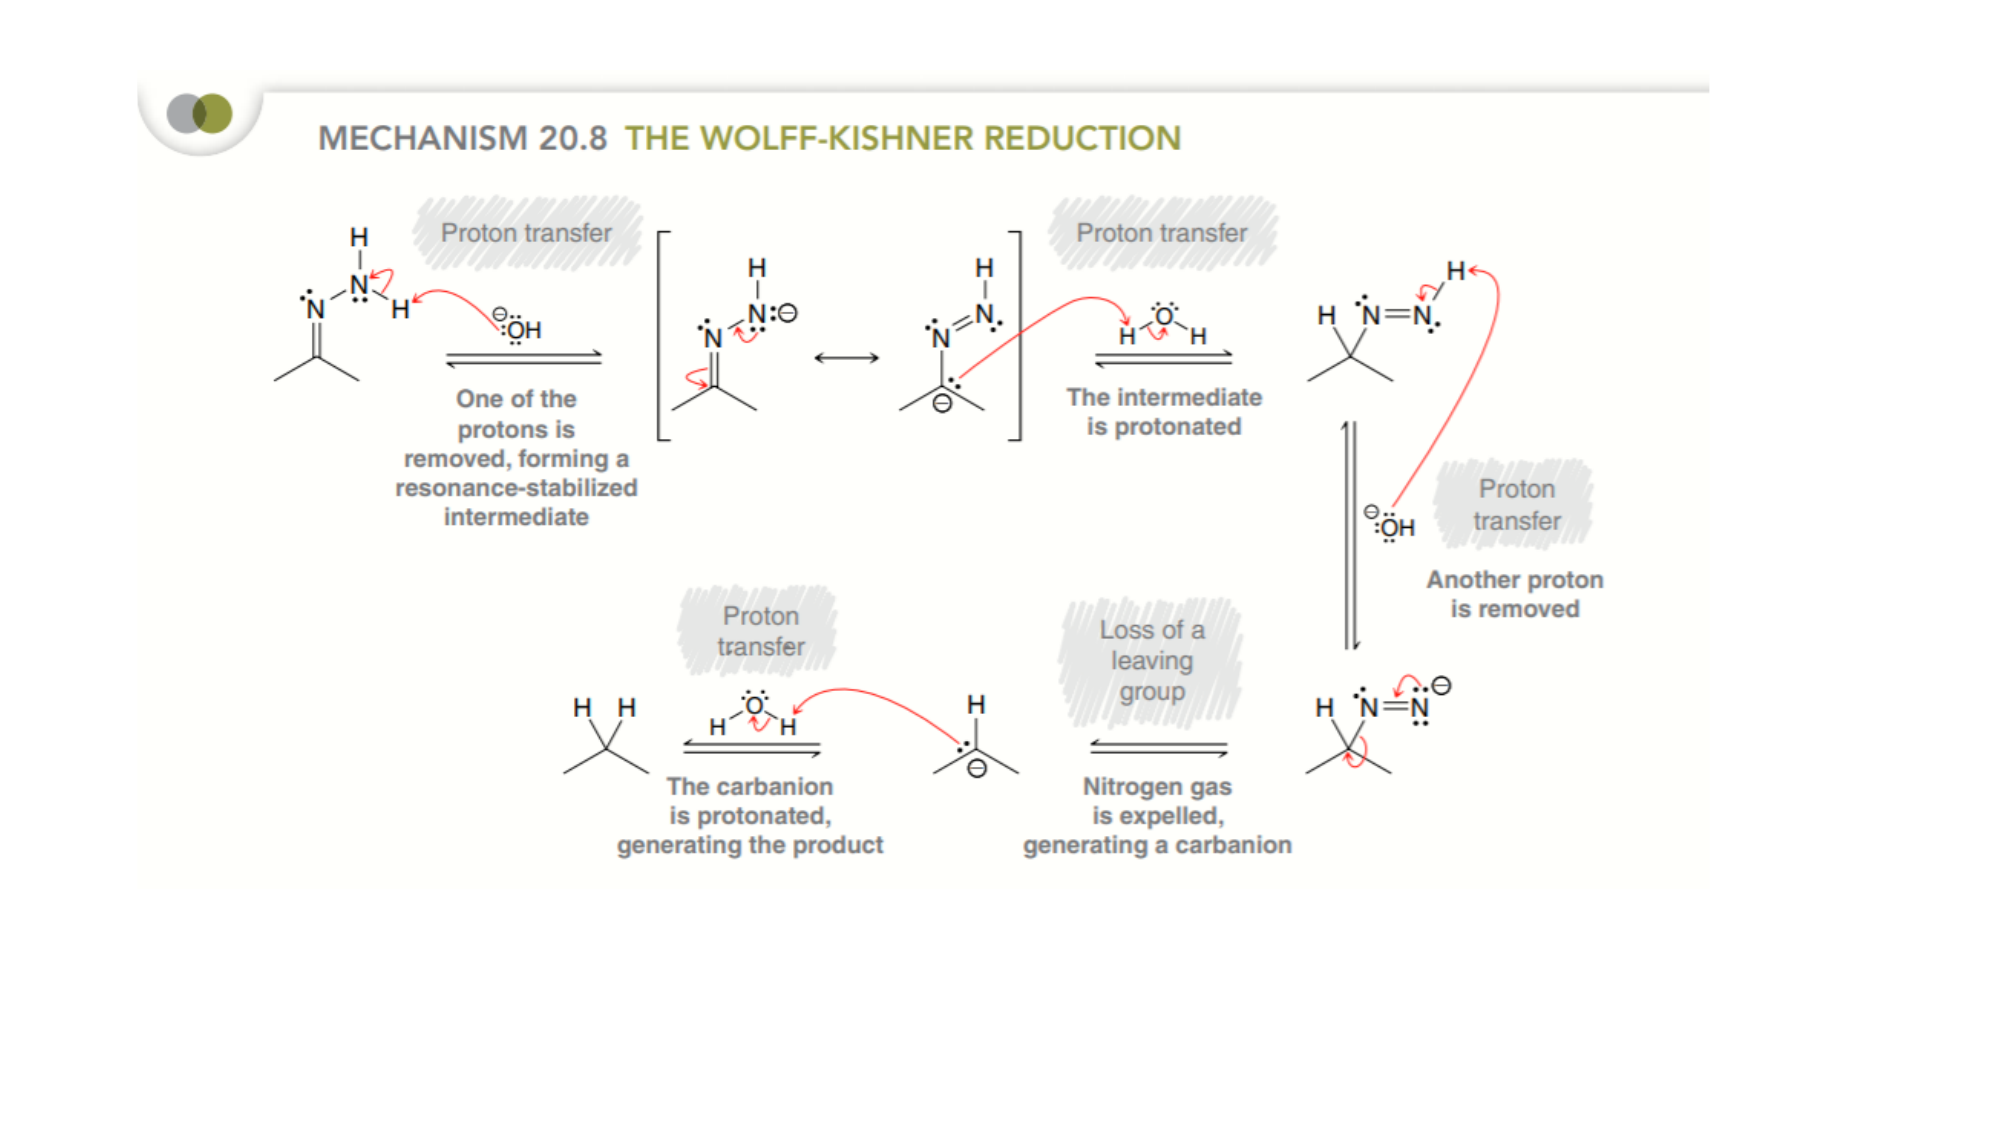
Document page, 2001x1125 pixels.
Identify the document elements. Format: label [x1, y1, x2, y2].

picture [137, 70, 1710, 889]
